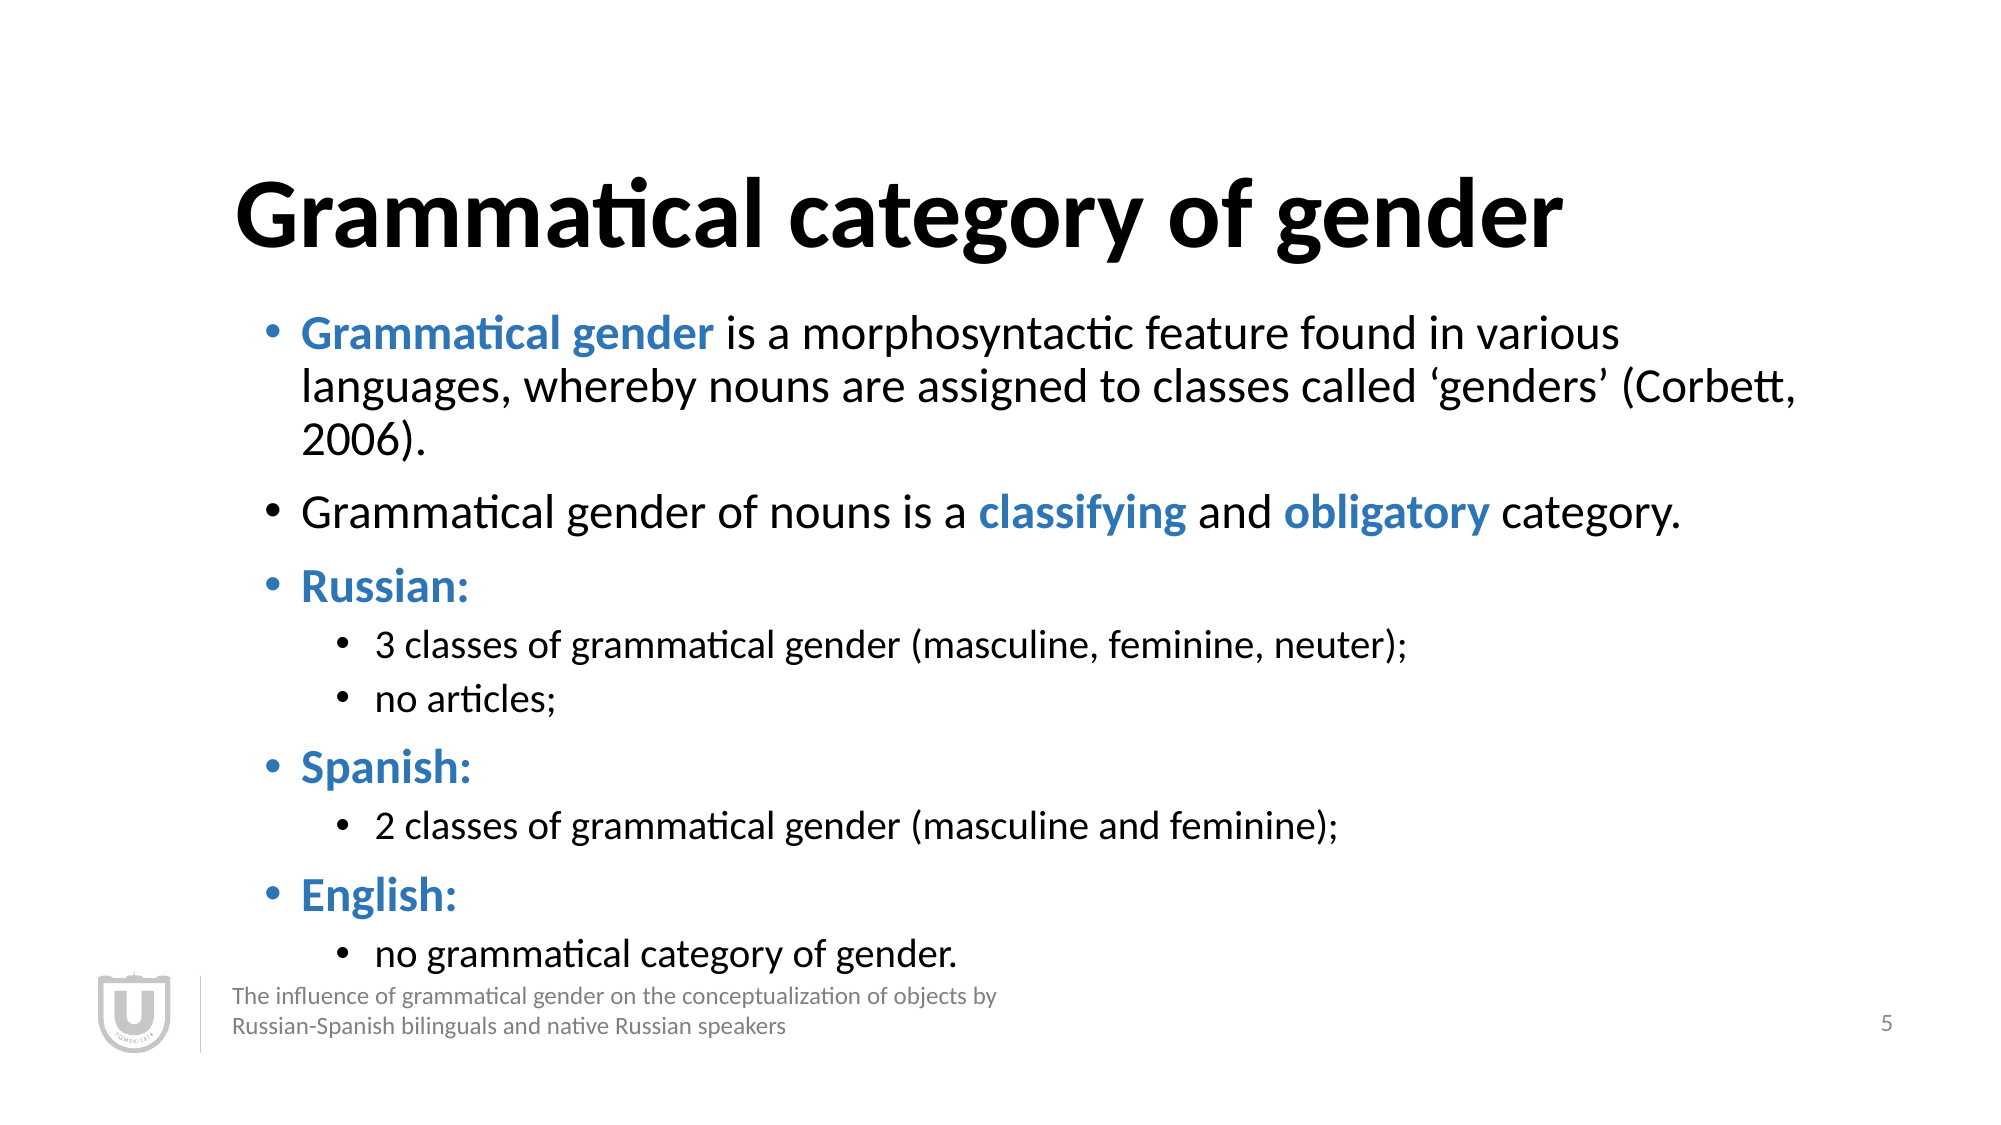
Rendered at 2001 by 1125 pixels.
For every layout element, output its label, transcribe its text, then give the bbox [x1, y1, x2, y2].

text_box [224, 274, 1495, 356]
text_box Grammatical gender is a morphosyntactic feature found in various languages, whereby nouns are assigned to classes called ‘genders’ (Corbett, 2006). Grammatical gender of nouns is a classifying and obligatory category. Russian: 3 classes of grammatical gender (masculine, feminine, neuter); no articles; Spanish: 2 classes of grammatical gender (masculine and feminine); English: no grammatical category of gender. [249, 299, 1825, 988]
text_box Grammatical category of gender [220, 15, 1660, 277]
picture [98, 971, 201, 1053]
text_box The influence of grammatical gender on the conceptualization of objects by Russian-Spanish bilinguals and native Russian speakers [224, 971, 1057, 1047]
slide_number 5 [1458, 991, 1909, 1052]
